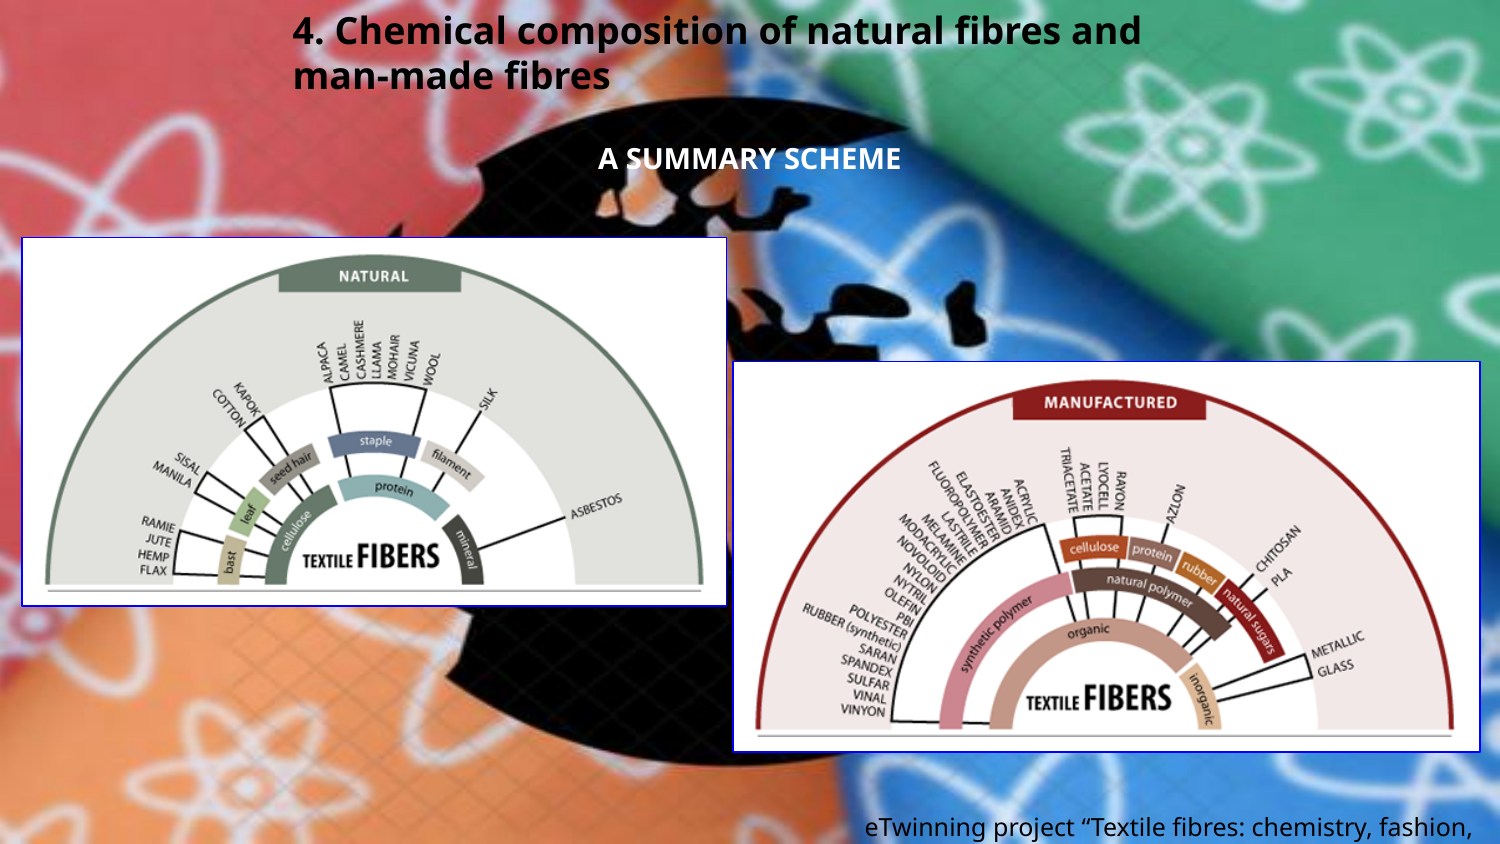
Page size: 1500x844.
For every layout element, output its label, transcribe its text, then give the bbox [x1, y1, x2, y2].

text_box A SUMMARY SCHEME [503, 130, 996, 184]
text_box 4. Chemical composition of natural fibres and man-made fibres [277, 12, 1198, 92]
picture [0, 0, 1500, 844]
text_box eTwinning project “Textile fibres: chemistry, fashion, tradition” , 2018 [849, 796, 1500, 839]
